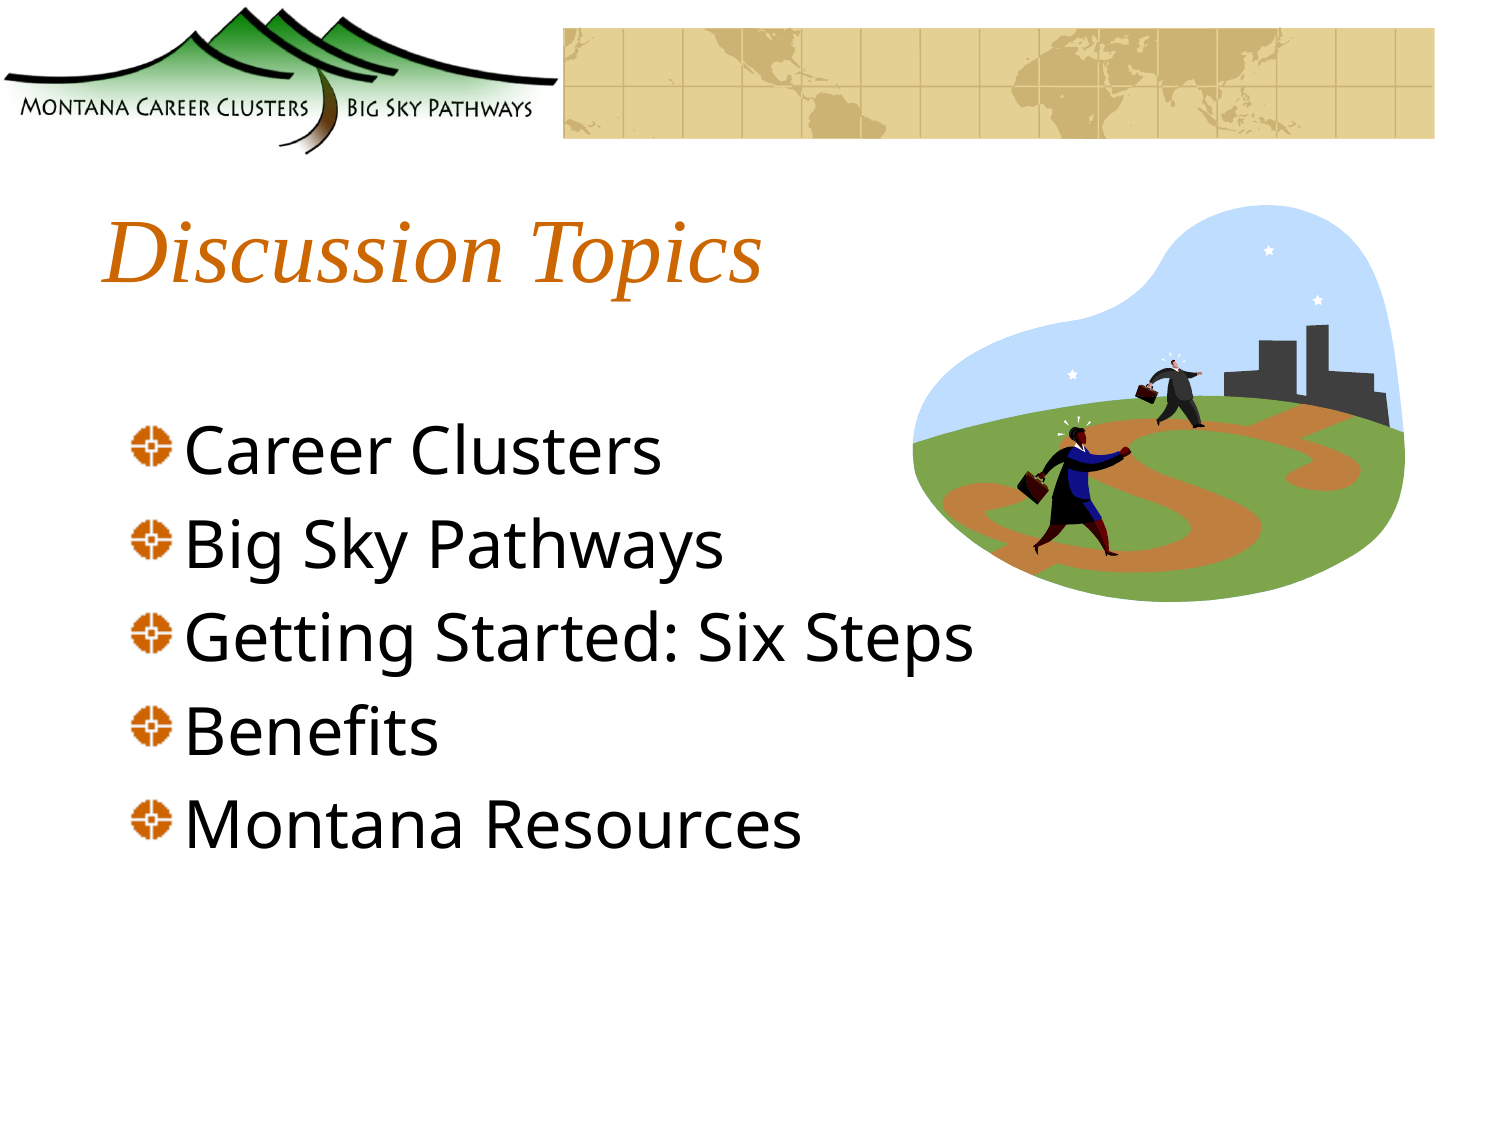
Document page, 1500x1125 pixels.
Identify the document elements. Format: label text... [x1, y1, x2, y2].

picture [0, 0, 563, 163]
picture [127, 798, 175, 845]
picture [127, 424, 175, 472]
picture [127, 518, 175, 565]
picture [127, 611, 175, 659]
picture [127, 704, 175, 752]
list Career Clusters Big Sky Pathways Getting Started: Six Steps Benefits Montana Resources [112, 362, 1451, 941]
title Discussion Topics [87, 152, 1316, 341]
picture [912, 199, 1413, 639]
